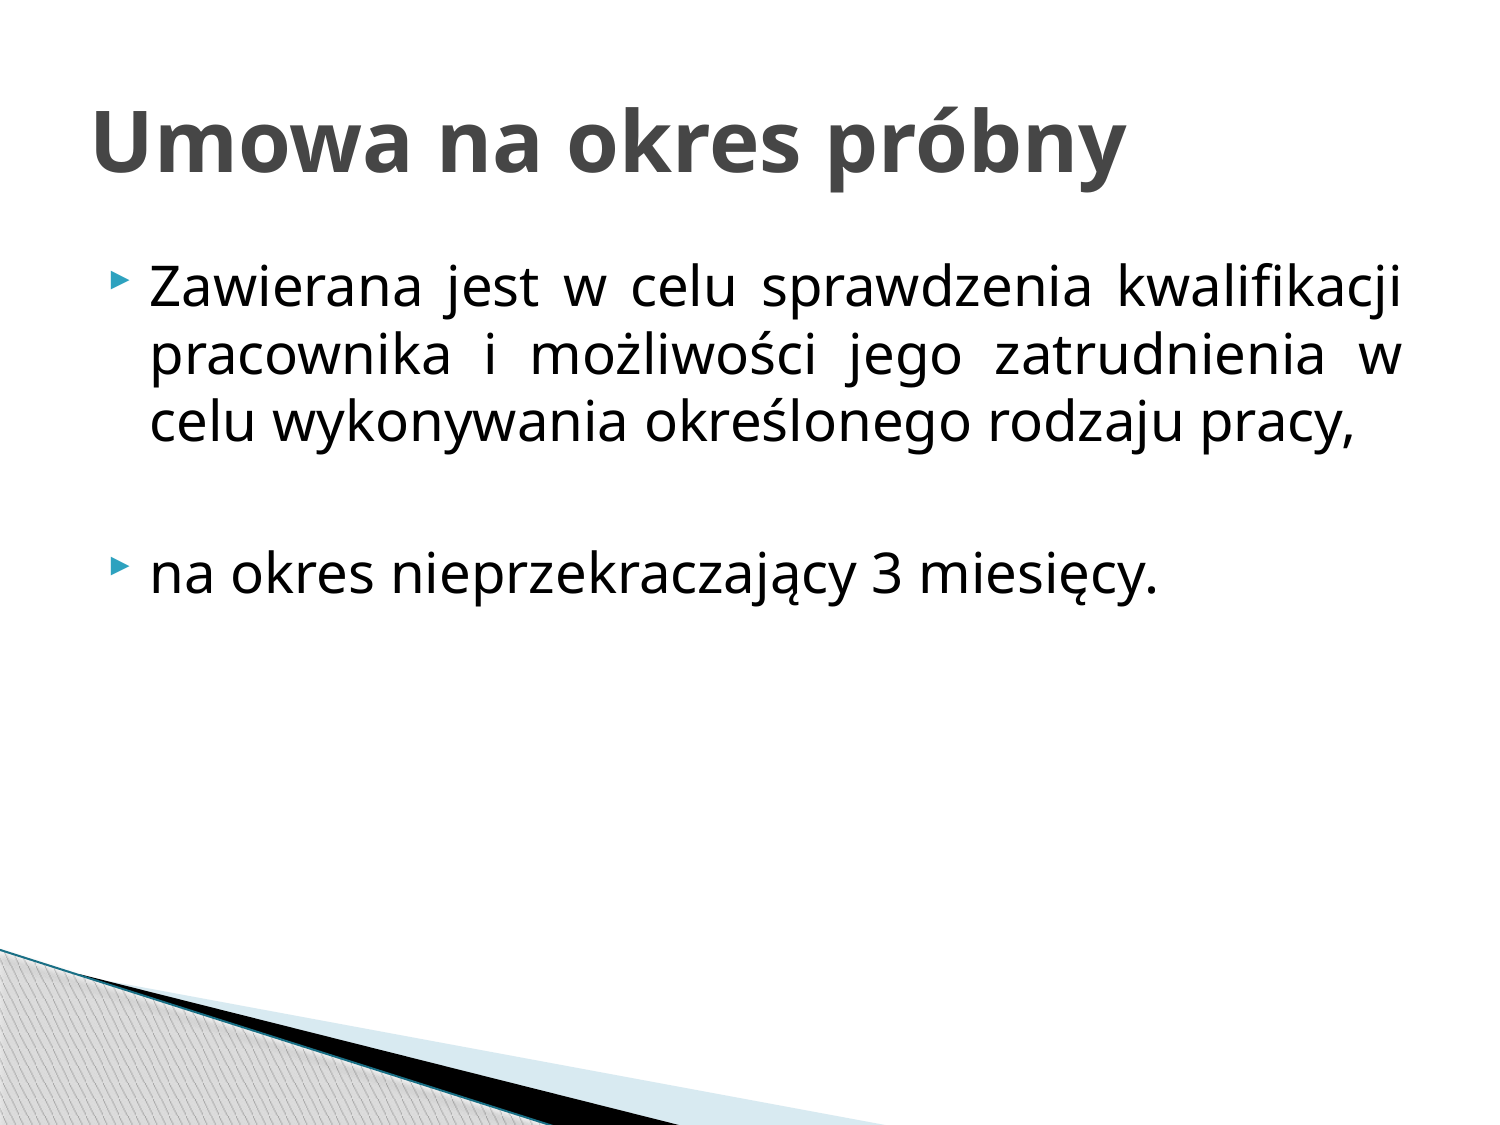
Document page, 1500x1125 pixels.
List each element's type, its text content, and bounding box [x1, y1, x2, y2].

title Umowa na okres próbny [75, 45, 1425, 233]
list Zawierana jest w celu sprawdzenia kwalifikacji pracownika i możliwości jego zatrudnienia w celu wykonywania określonego rodzaju pracy, na okres nieprzekraczający 3 miesięcy. [75, 243, 1418, 950]
